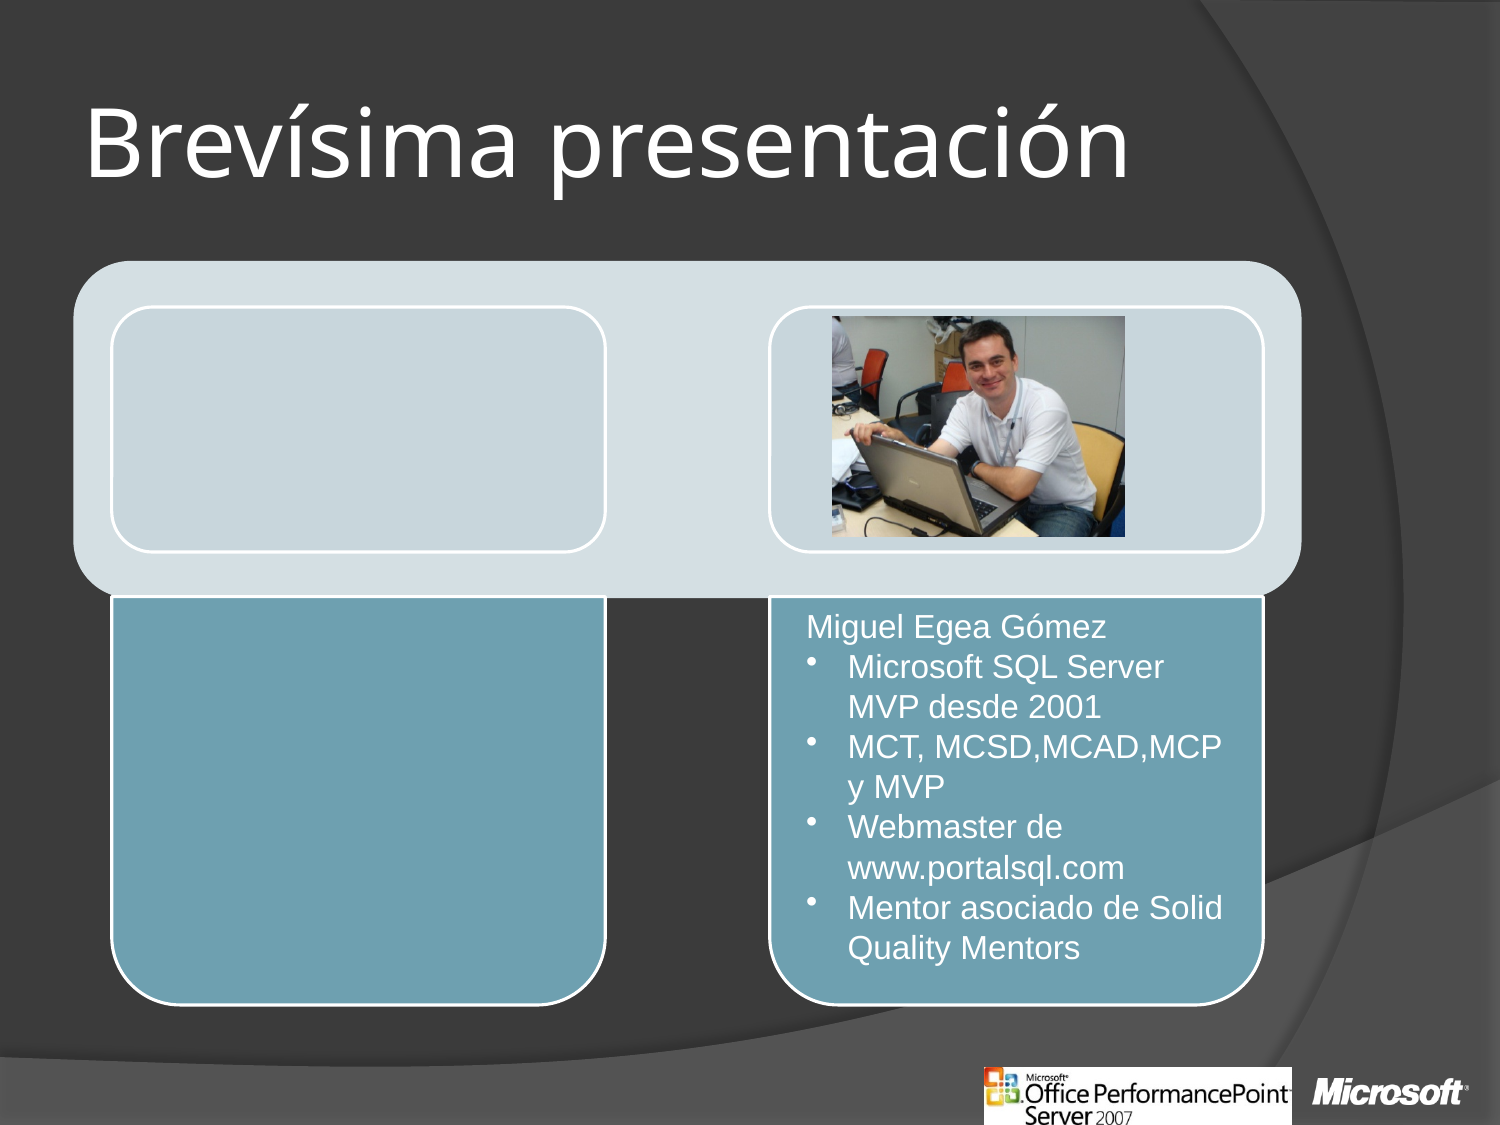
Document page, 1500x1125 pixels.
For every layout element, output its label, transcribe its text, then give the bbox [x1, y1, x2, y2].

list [74, 262, 1301, 1006]
title Brevísima presentación [75, 45, 1300, 233]
picture [831, 316, 1126, 537]
picture [984, 1067, 1292, 1125]
